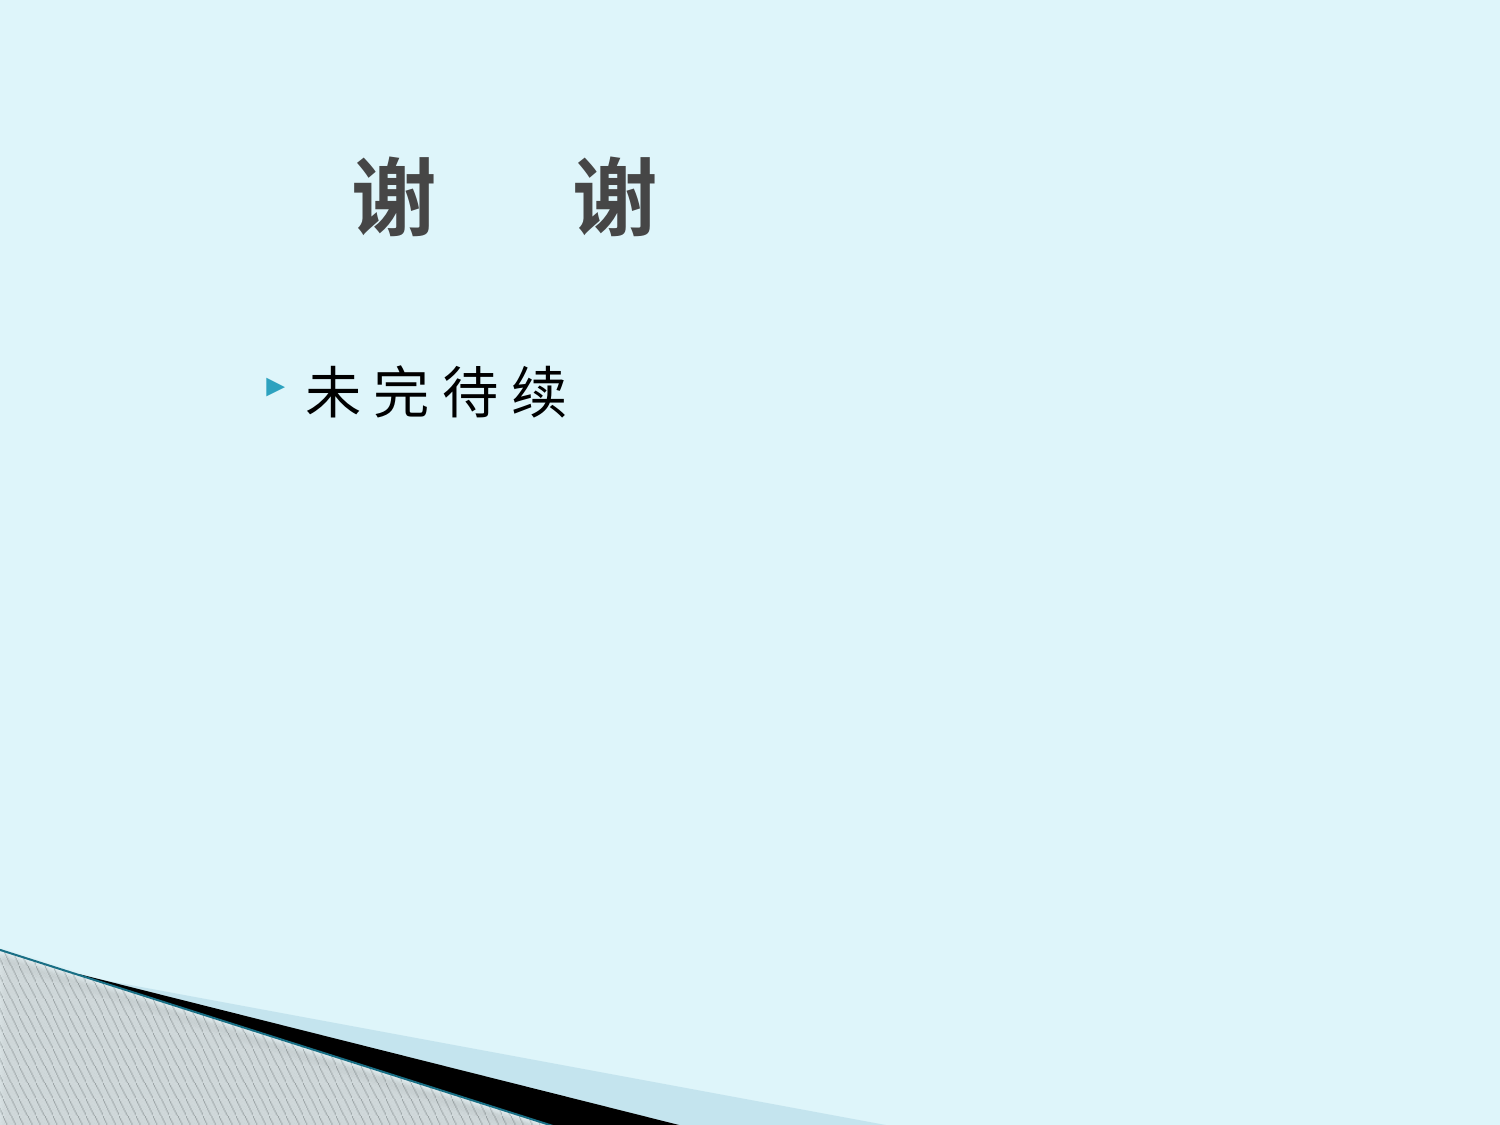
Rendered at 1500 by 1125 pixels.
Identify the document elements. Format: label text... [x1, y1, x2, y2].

title 谢 谢 [336, 101, 858, 290]
list 未 完 待 续 [229, 349, 644, 457]
